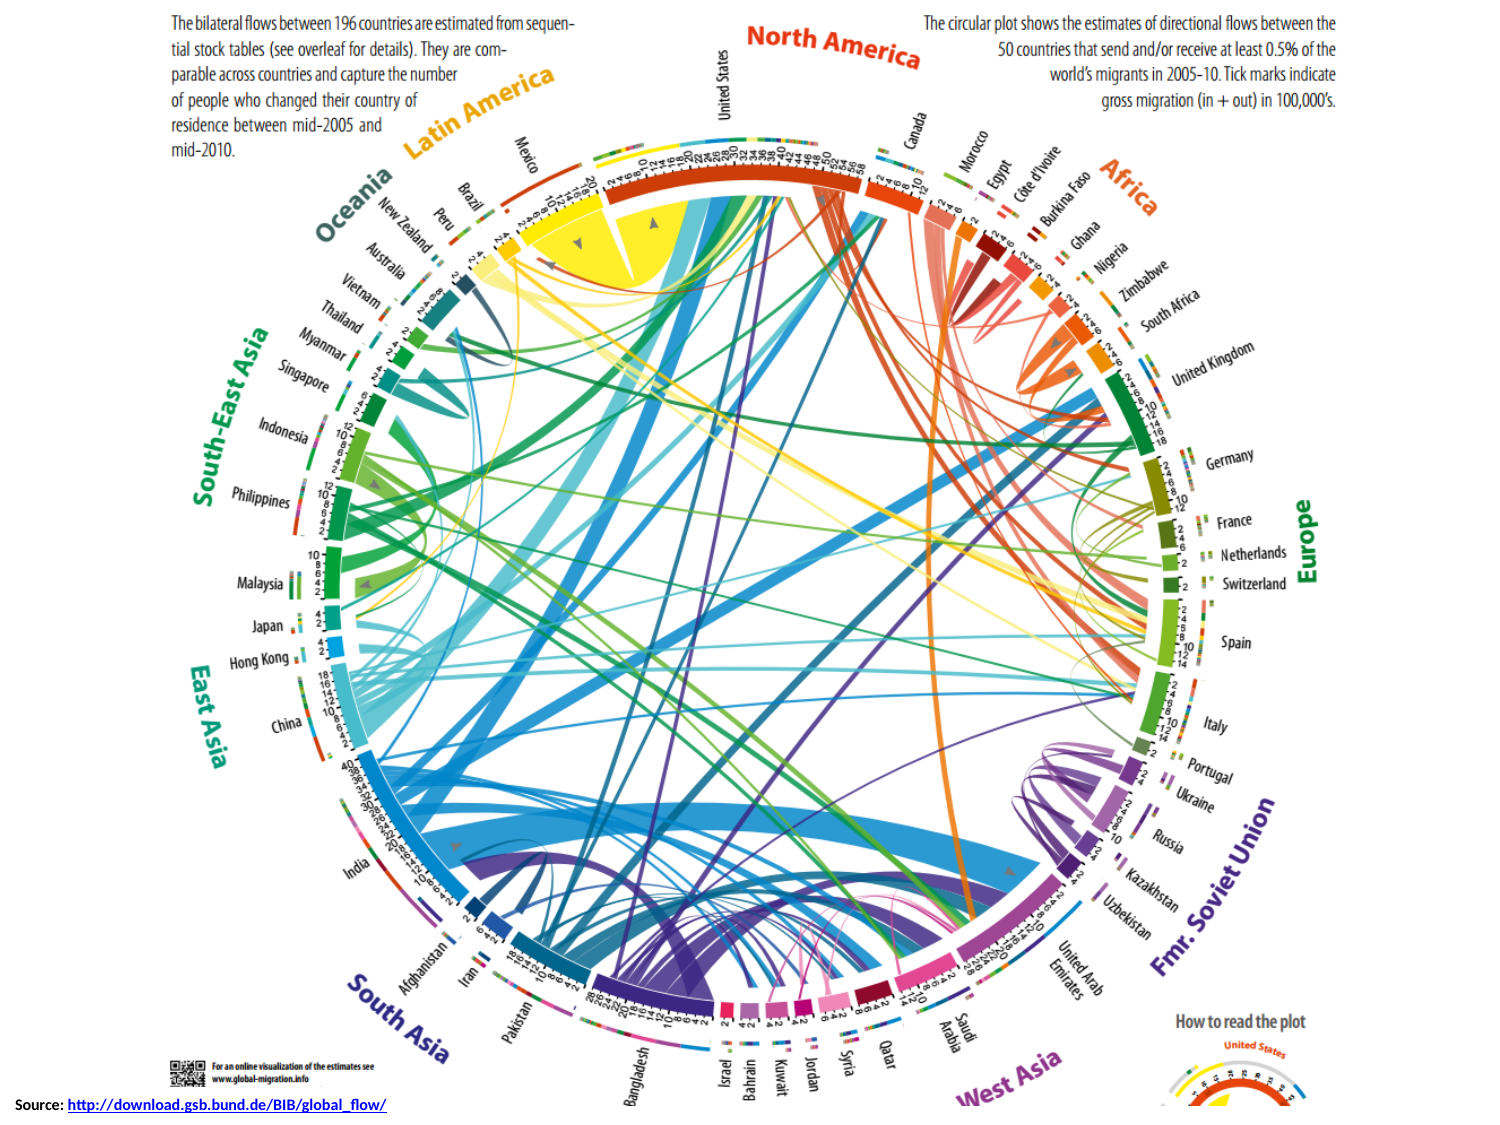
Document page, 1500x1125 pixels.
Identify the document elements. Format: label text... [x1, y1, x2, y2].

picture [159, 5, 1344, 1107]
list Source: http://download.gsb.bund.de/BIB/global_flow/ [0, 1086, 592, 1125]
